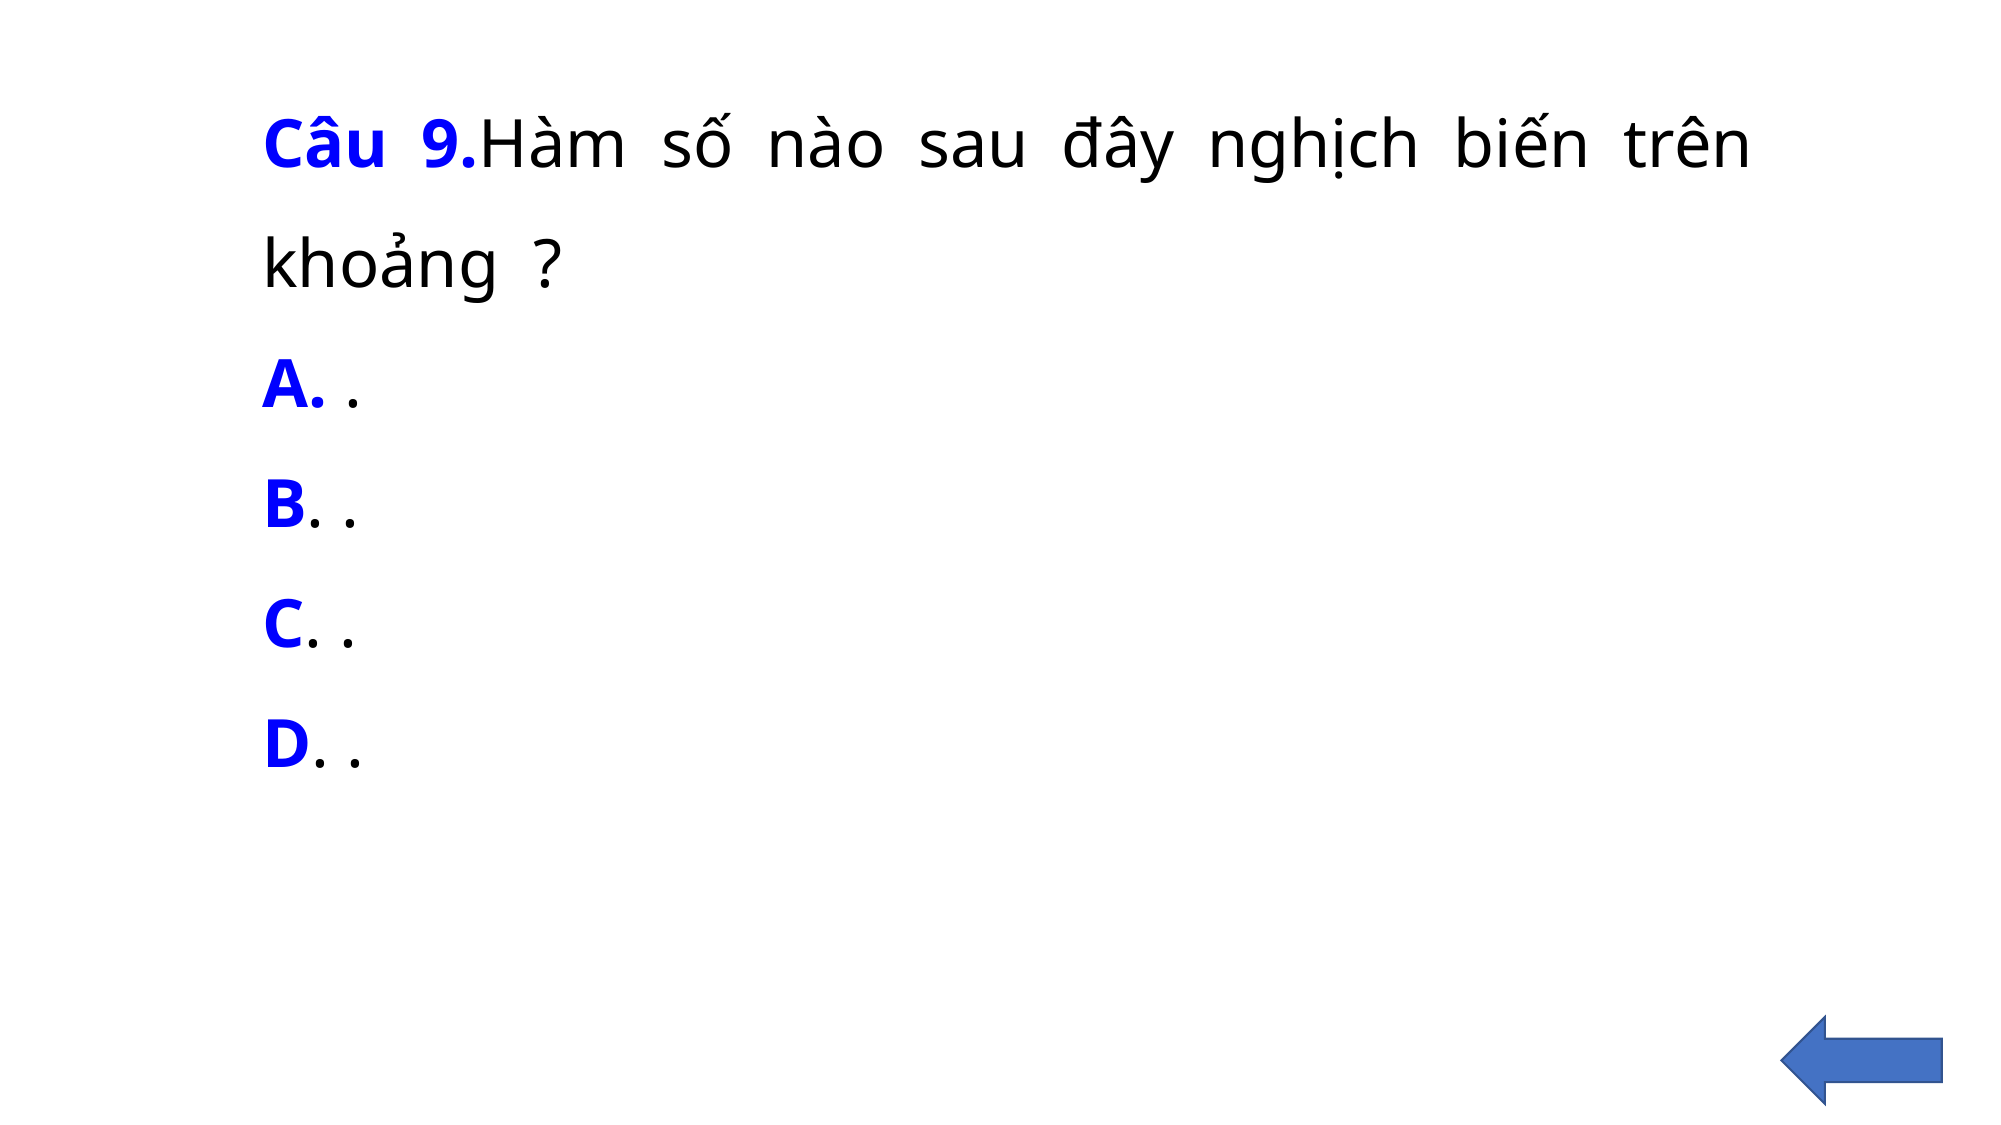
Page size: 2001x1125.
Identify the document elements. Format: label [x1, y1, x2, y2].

text_box [1779, 1014, 1943, 1107]
